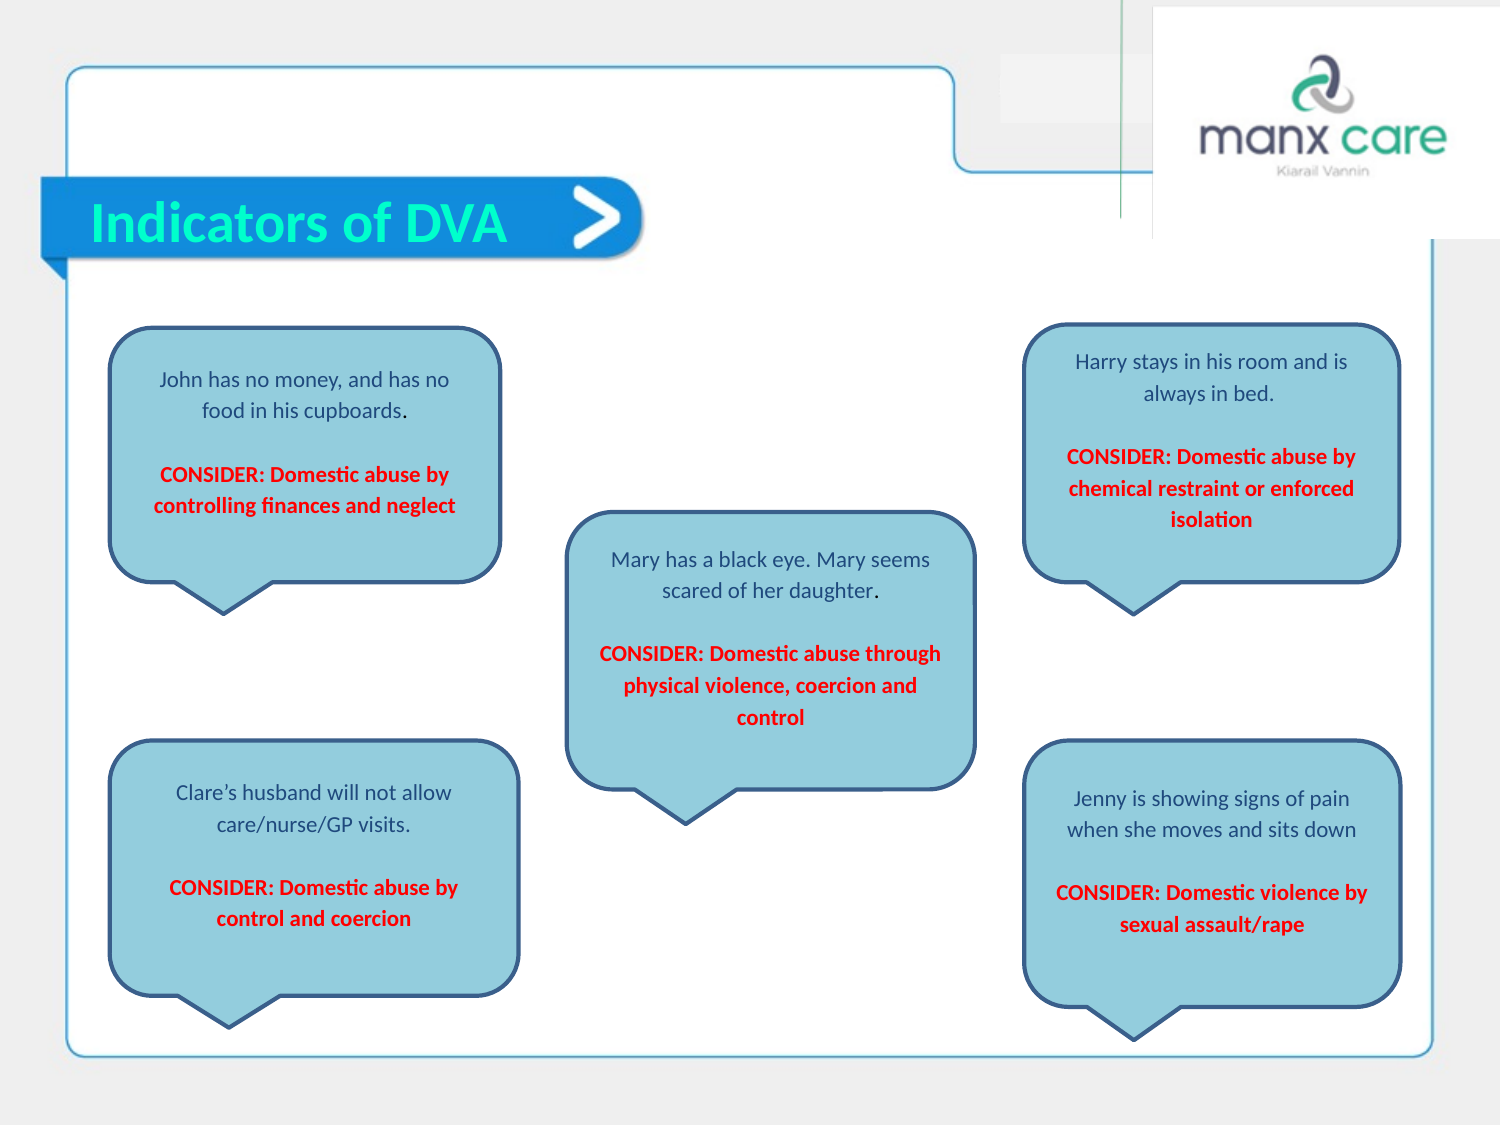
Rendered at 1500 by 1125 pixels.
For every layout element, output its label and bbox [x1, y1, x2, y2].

picture [1120, 0, 1500, 240]
text_box [0, 0, 1500, 1125]
